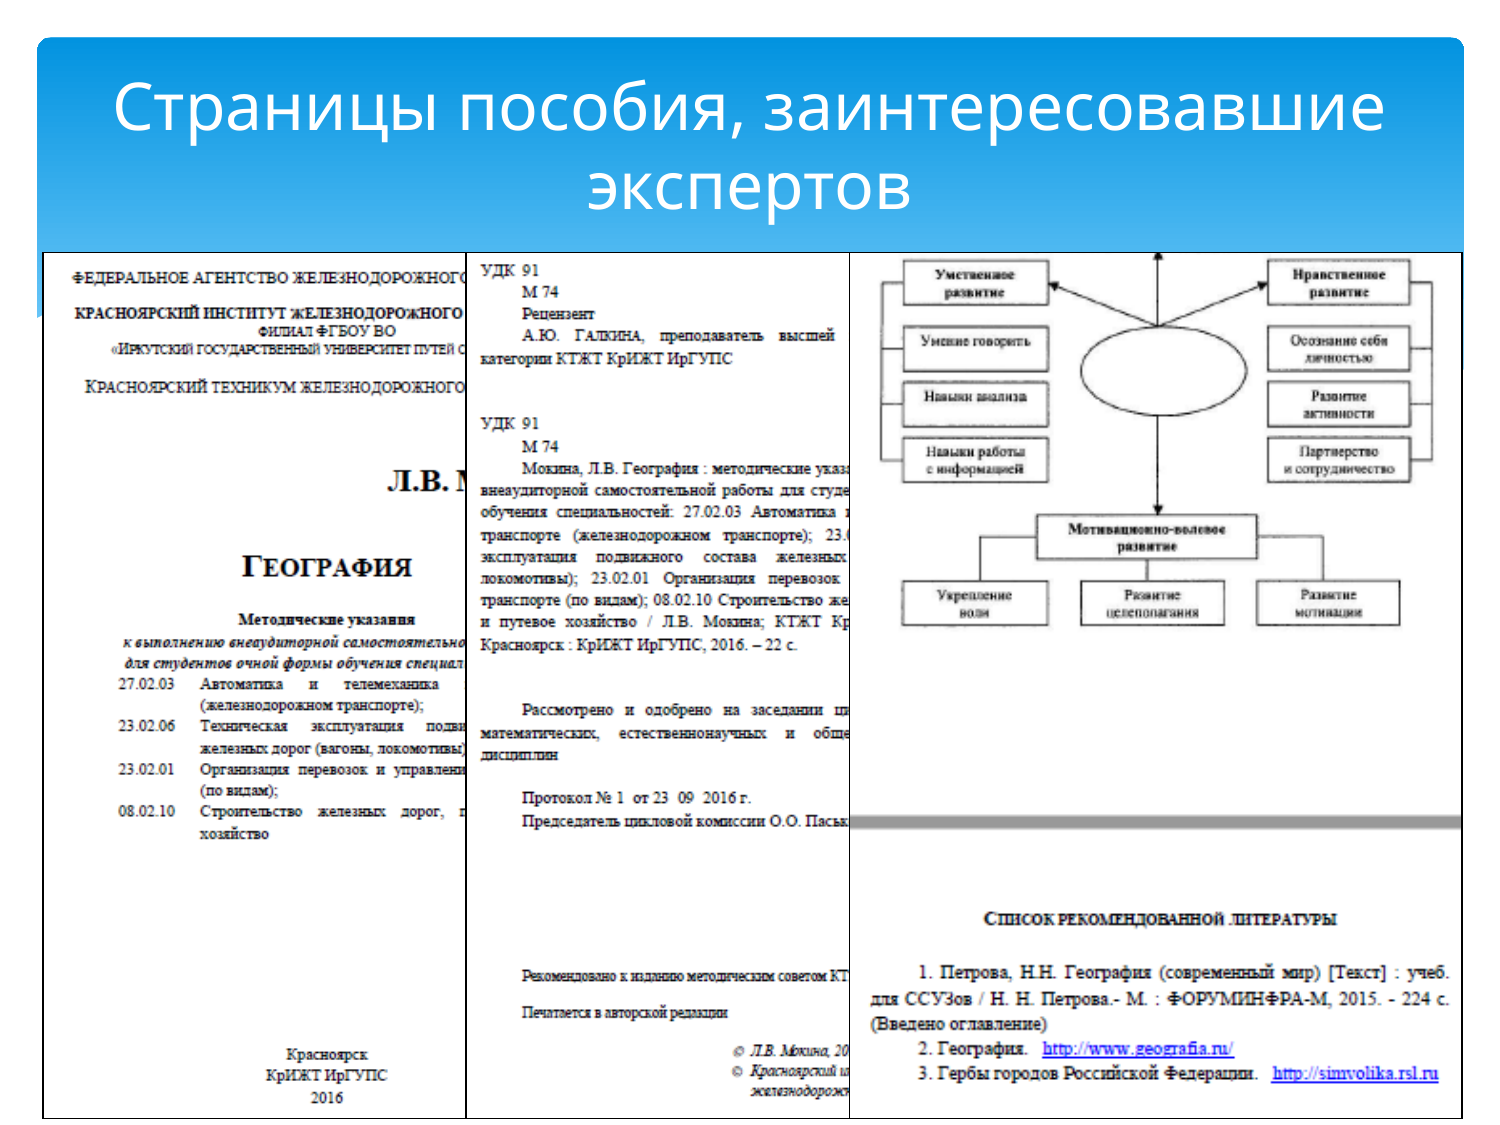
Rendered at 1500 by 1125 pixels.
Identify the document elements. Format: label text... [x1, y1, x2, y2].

picture [43, 253, 1462, 1118]
title Страницы пособия, заинтересовавшие экспертов [75, 55, 1425, 232]
